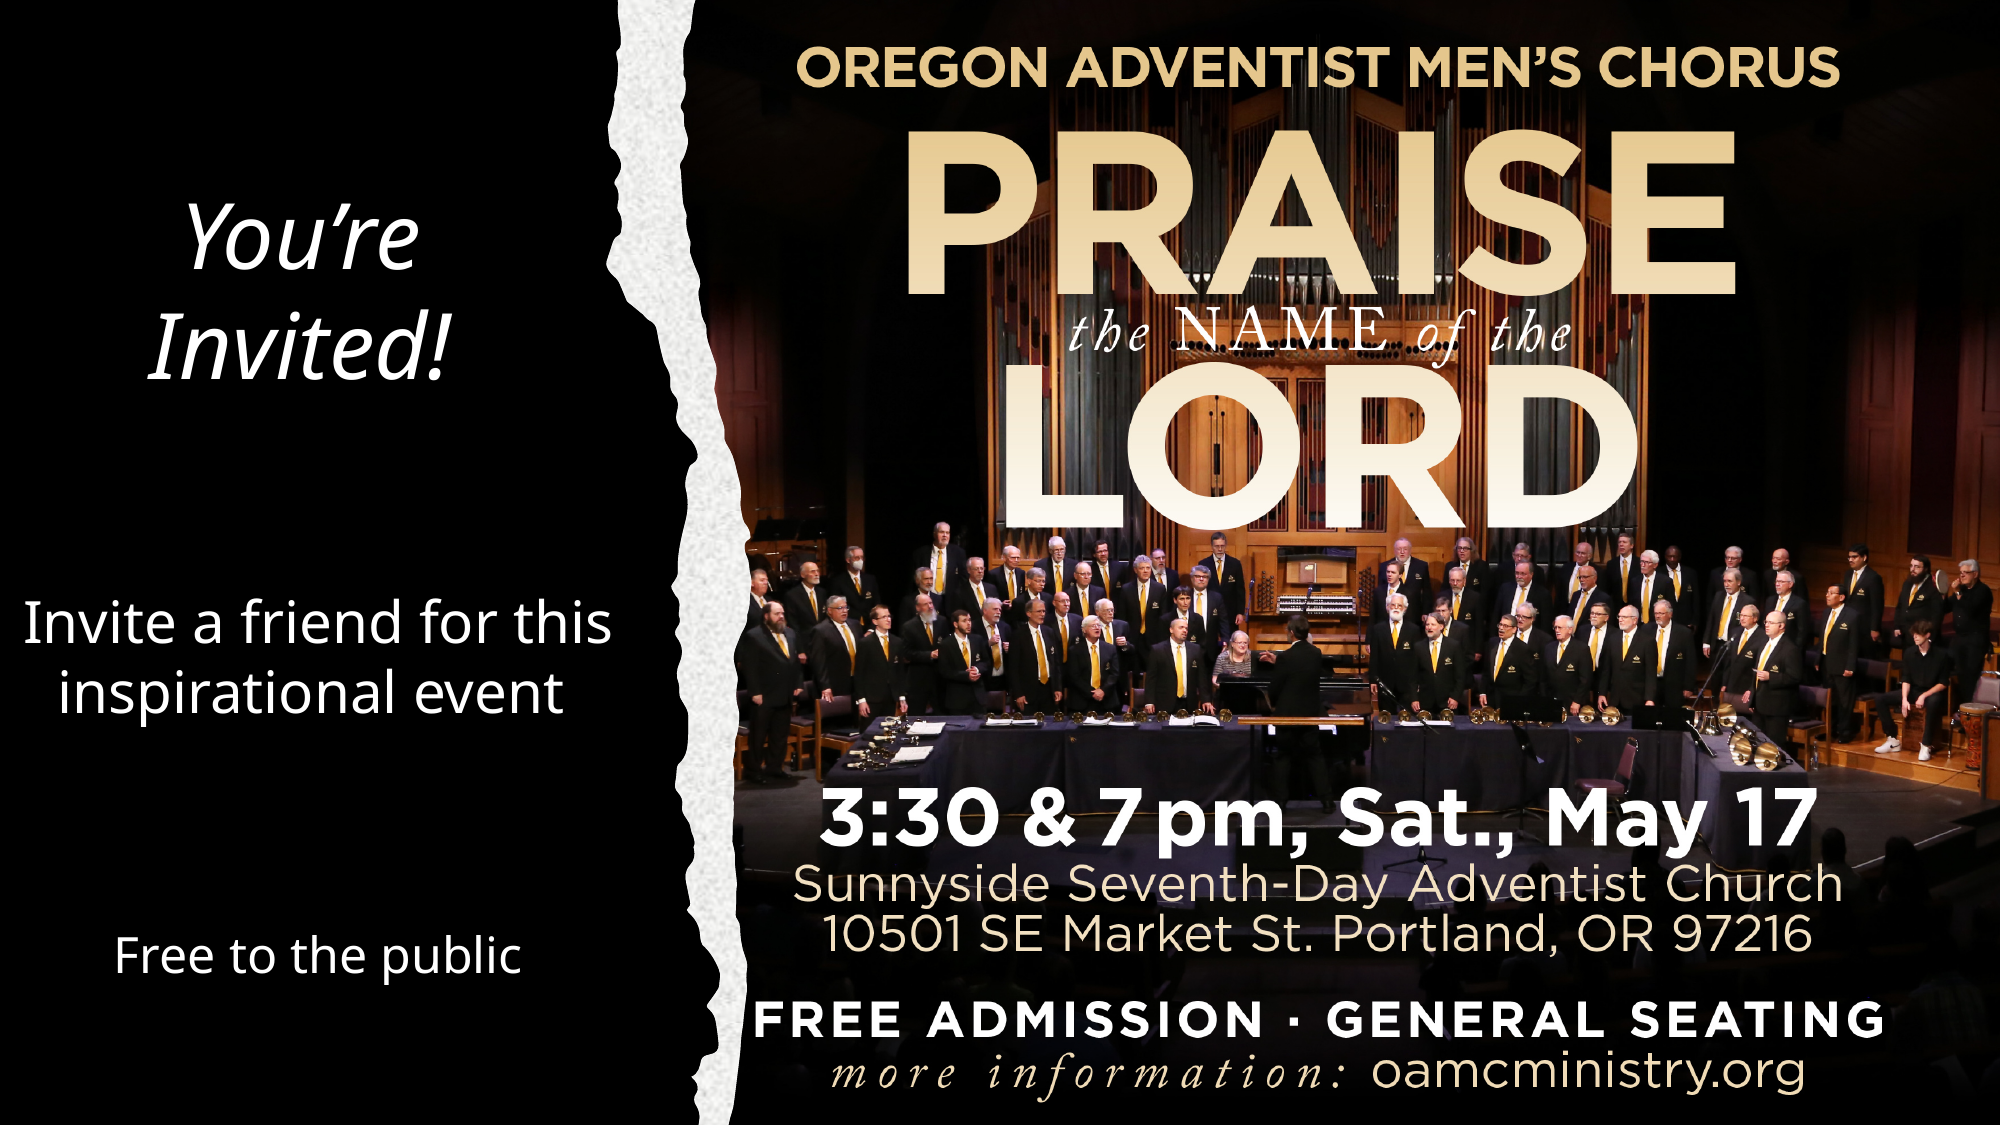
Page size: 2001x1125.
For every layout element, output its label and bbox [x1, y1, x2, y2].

text_box [0, 0, 752, 1125]
picture [752, 0, 2000, 1125]
